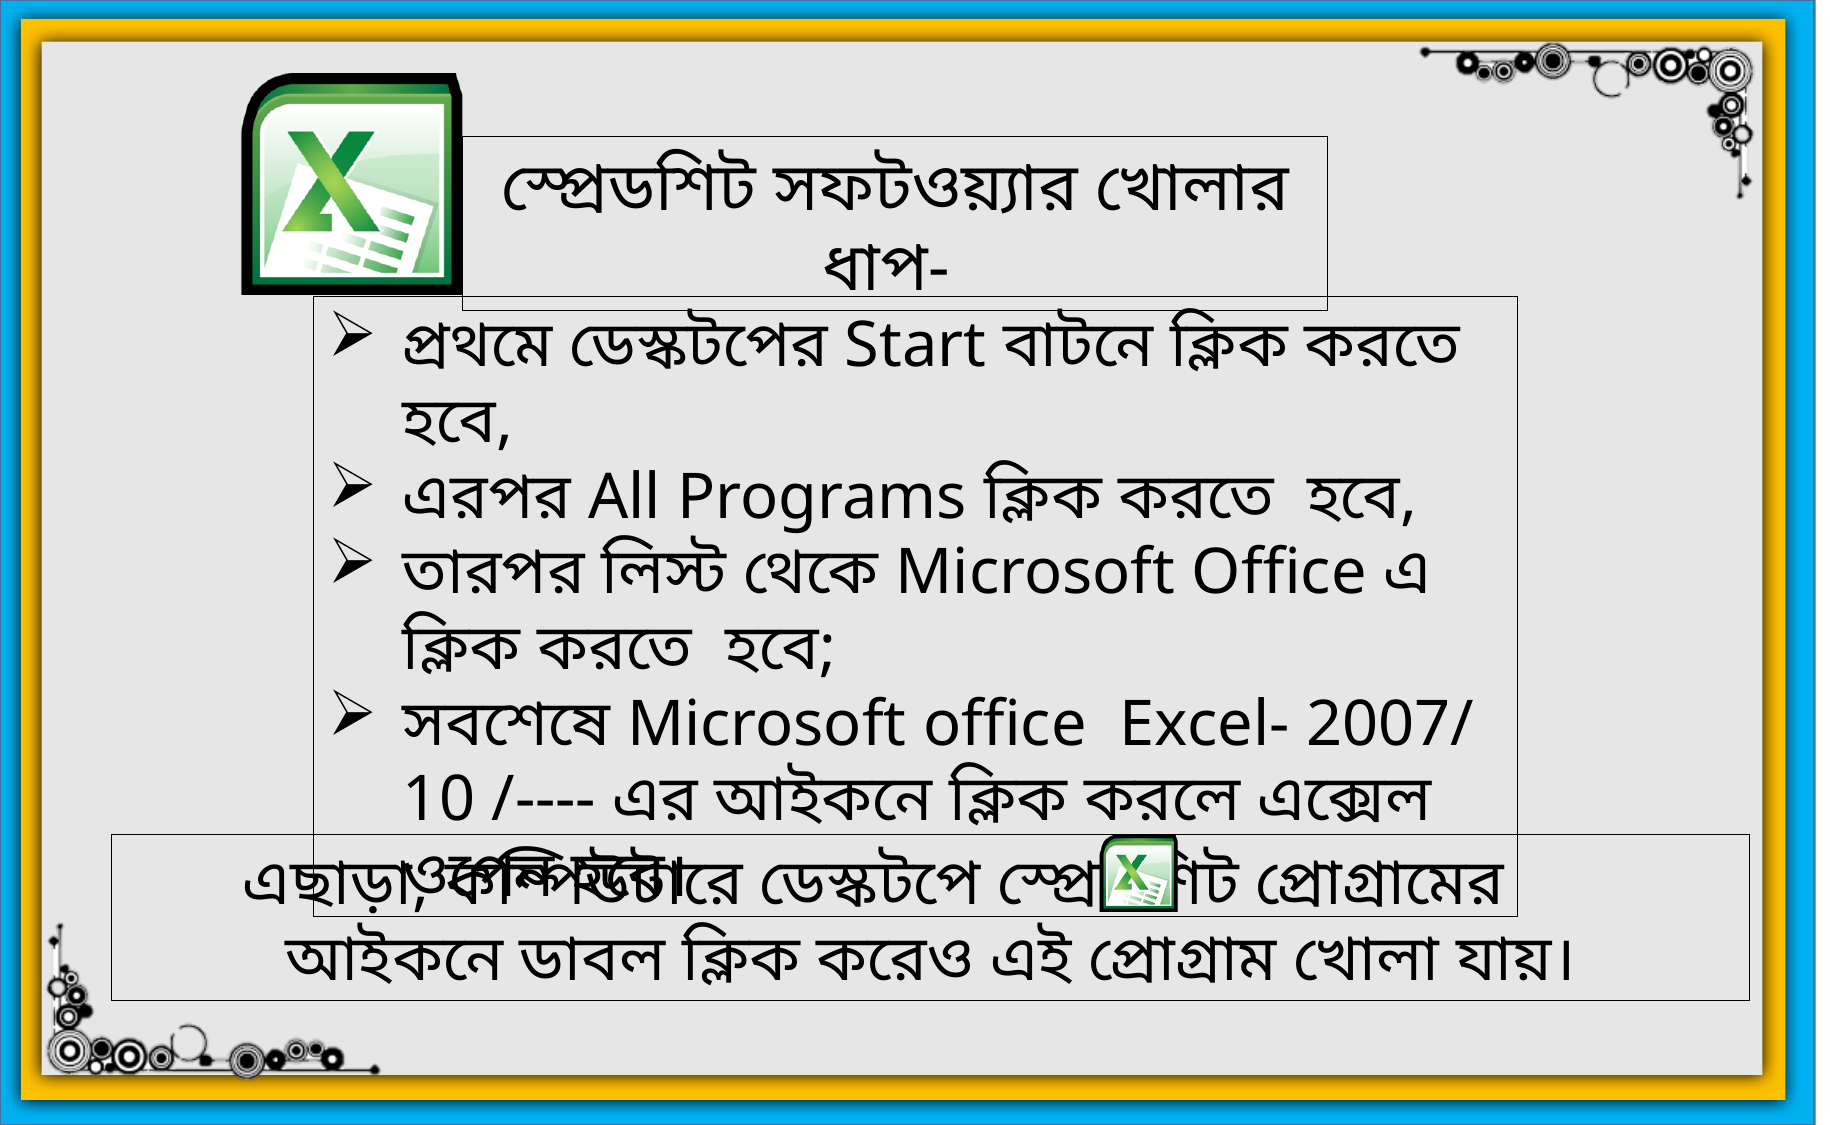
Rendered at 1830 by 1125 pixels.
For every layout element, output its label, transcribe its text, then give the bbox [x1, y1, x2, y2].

picture [1413, 19, 1761, 215]
text_box এছাড়া, কম্পিউটারে ডেস্কটপে স্প্রেডশিট প্রোগ্রামের আইকনে ডাবল ক্লিক করেও এই প্রোগ্রাম খোলা যায়। [111, 834, 1750, 1001]
text_box প্রথমে ডেস্কটপের Start বাটনে ক্লিক করতে হবে, এরপর All Programs ক্লিক করতে হবে, তারপর লিস্ট থেকে Microsoft Office এ ক্লিক করতে হবে; সবশেষে Microsoft office Excel- 2007/ 10 /---- এর আইকনে ক্লিক করলে এক্সেল ওপেন হবে। [313, 296, 1518, 834]
picture [40, 907, 386, 1089]
picture [1099, 834, 1178, 912]
text_box স্প্রেডশিট সফটওয়্যার খোলার ধাপ- [463, 136, 1328, 296]
picture [240, 73, 463, 296]
